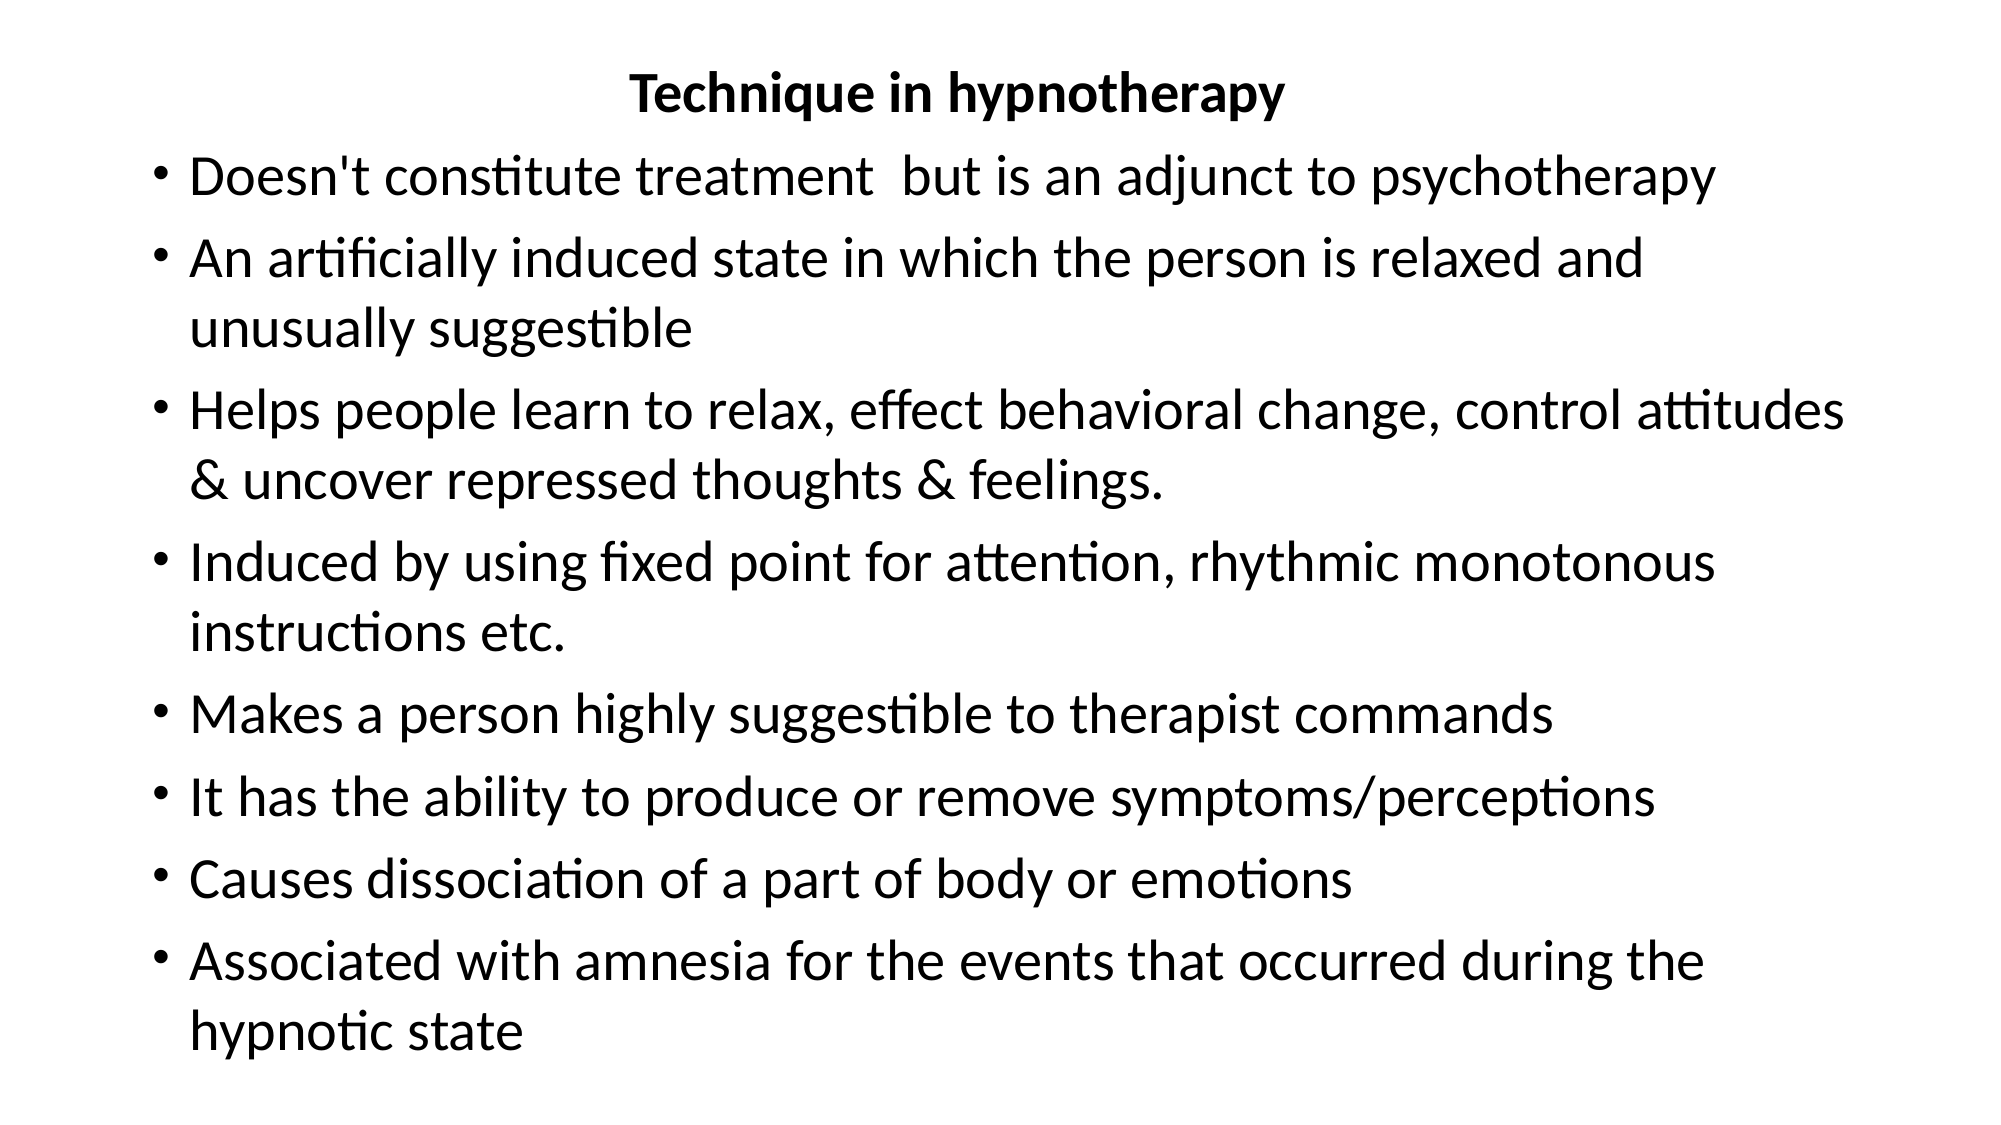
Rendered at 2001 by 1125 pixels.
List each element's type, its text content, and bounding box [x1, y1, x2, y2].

list Technique in hypnotherapy Doesn't constitute treatment but is an adjunct to psychotherapy An artificially induced state in which the person is relaxed and unusually suggestible Helps people learn to relax, effect behavioral change, control attitudes & uncover repressed thoughts & feelings. Induced by using fixed point for attention, rhythmic monotonous instructions etc. Makes a person highly suggestible to therapist commands It has the ability to produce or remove symptoms/perceptions Causes dissociation of a part of body or emotions Associated with amnesia for the events that occurred during the hypnotic state [137, 54, 1863, 1080]
